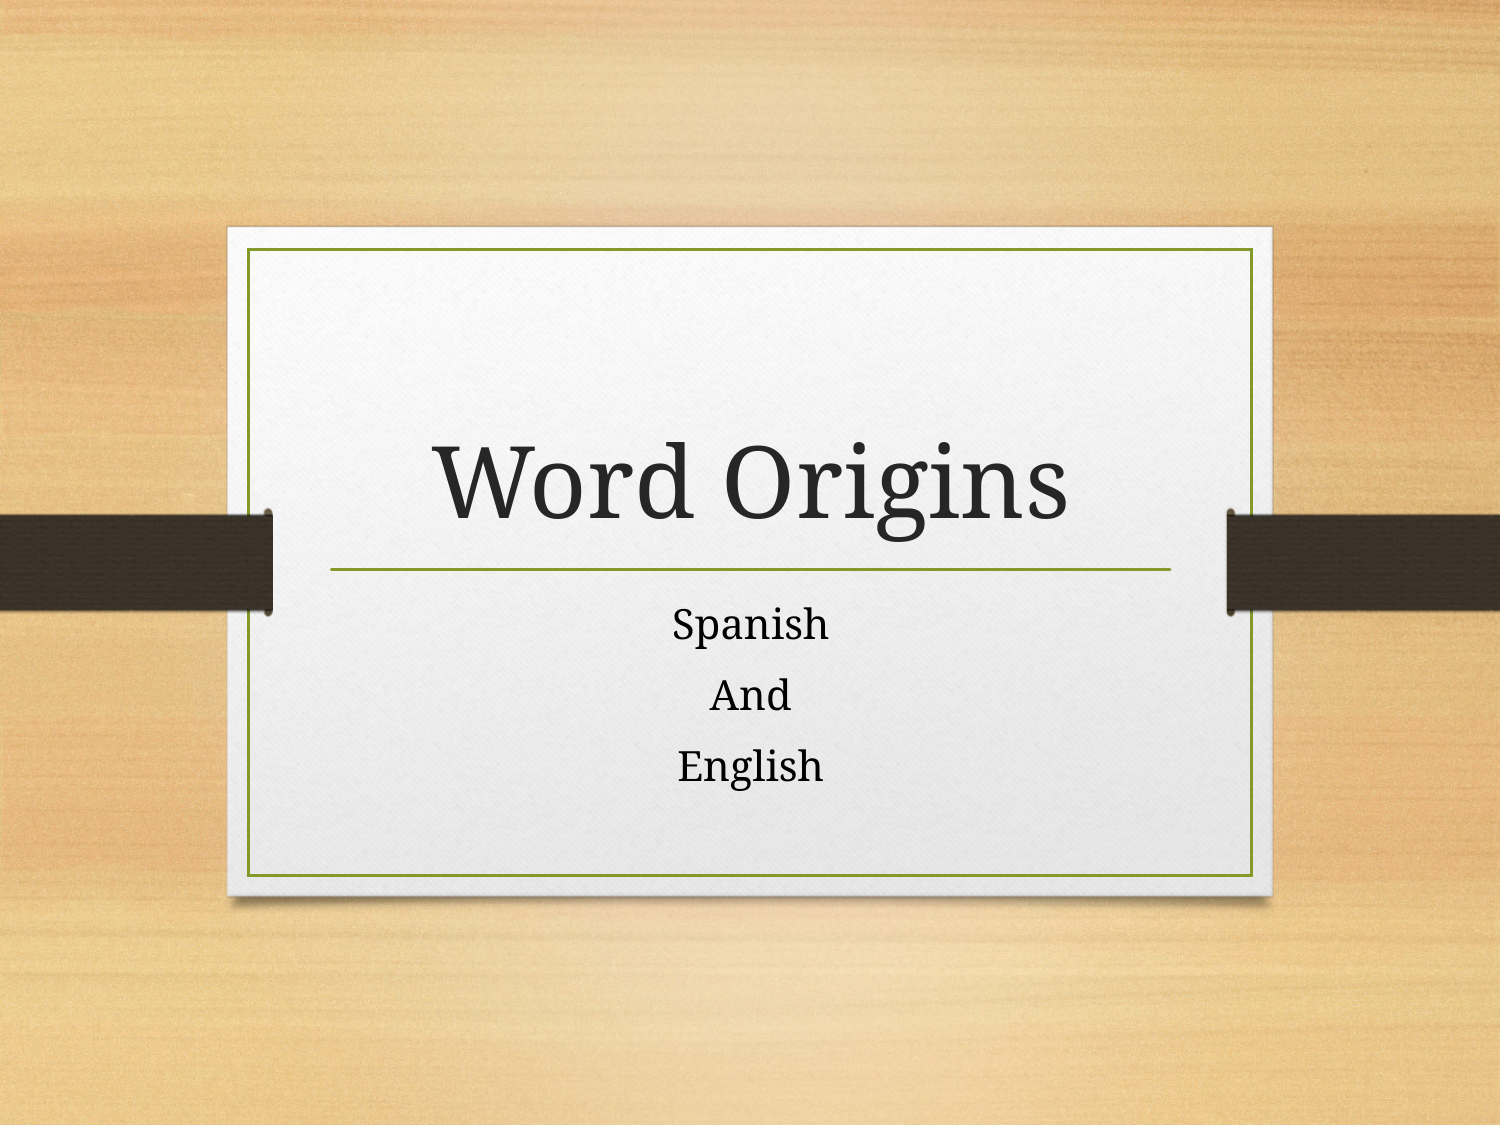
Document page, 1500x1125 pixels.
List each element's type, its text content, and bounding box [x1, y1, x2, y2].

picture [0, 0, 1500, 1125]
subtitle Spanish And English [315, 590, 1187, 817]
title Word Origins [315, 297, 1187, 546]
